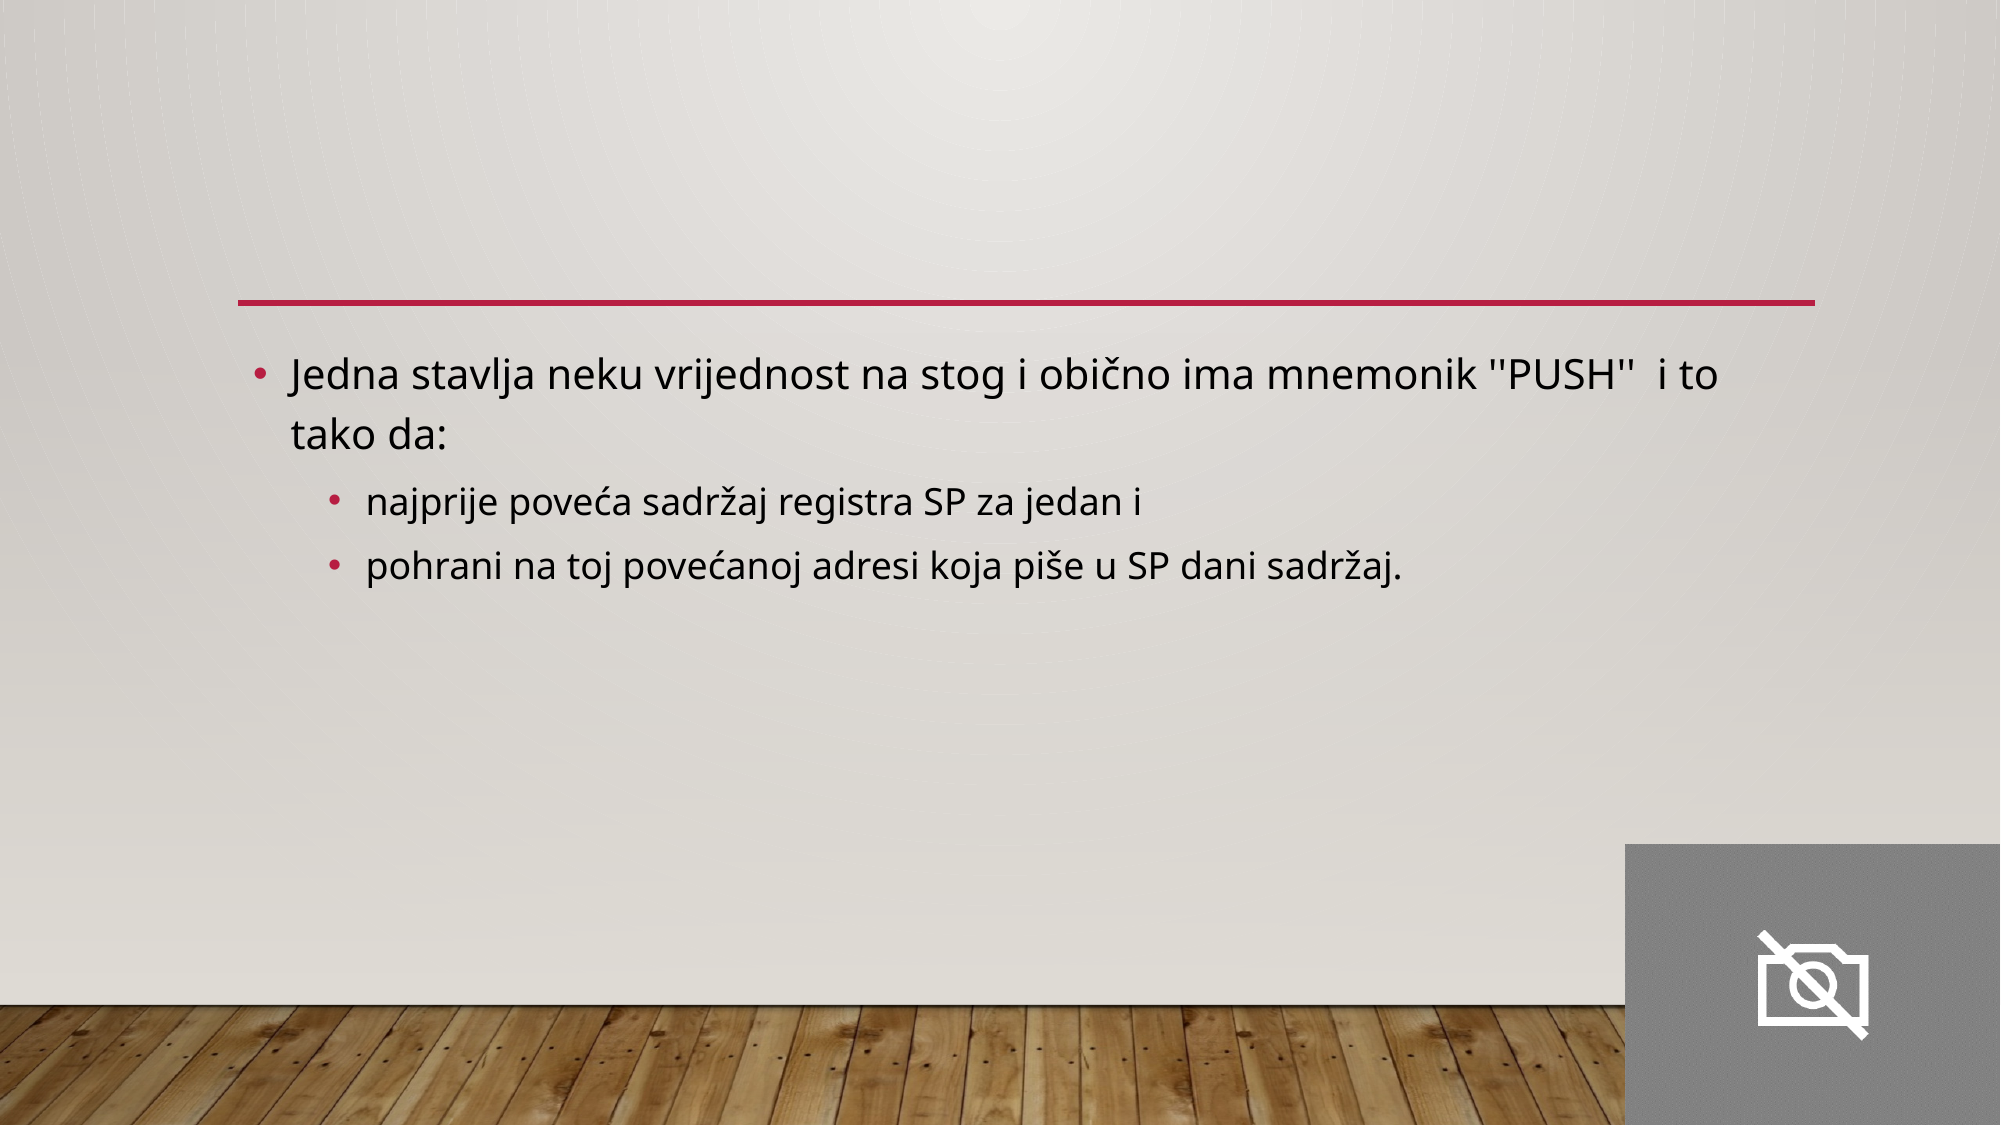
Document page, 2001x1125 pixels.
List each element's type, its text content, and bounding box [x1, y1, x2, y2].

list Jedna stavlja neku vrijednost na stog i obično ima mnemonik ''PUSH'' i to tako da: najprije poveća sadržaj registra SP za jedan i pohrani na toj povećanoj adresi koja piše u SP dani sadržaj. [238, 330, 1814, 897]
picture [0, 1005, 1624, 1125]
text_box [1624, 843, 2000, 1125]
